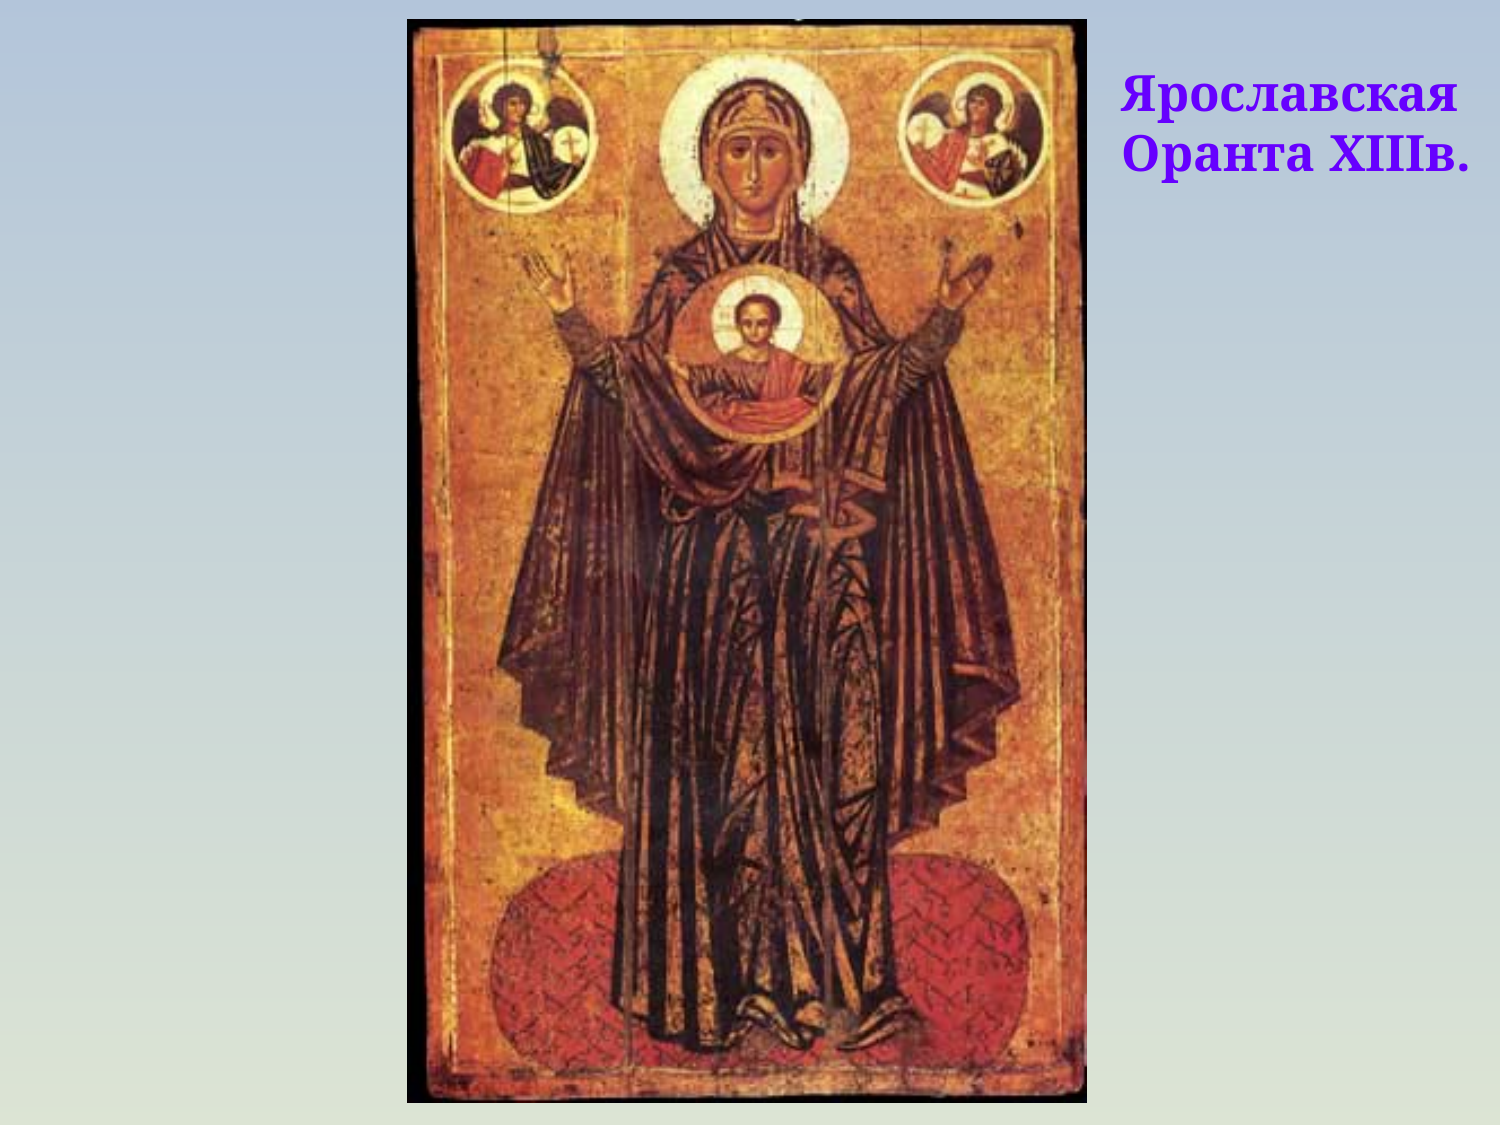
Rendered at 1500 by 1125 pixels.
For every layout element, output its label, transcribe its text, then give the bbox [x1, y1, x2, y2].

text_box Ярославская Оранта XIIIв. [1107, 54, 1487, 190]
picture [407, 19, 1087, 1103]
